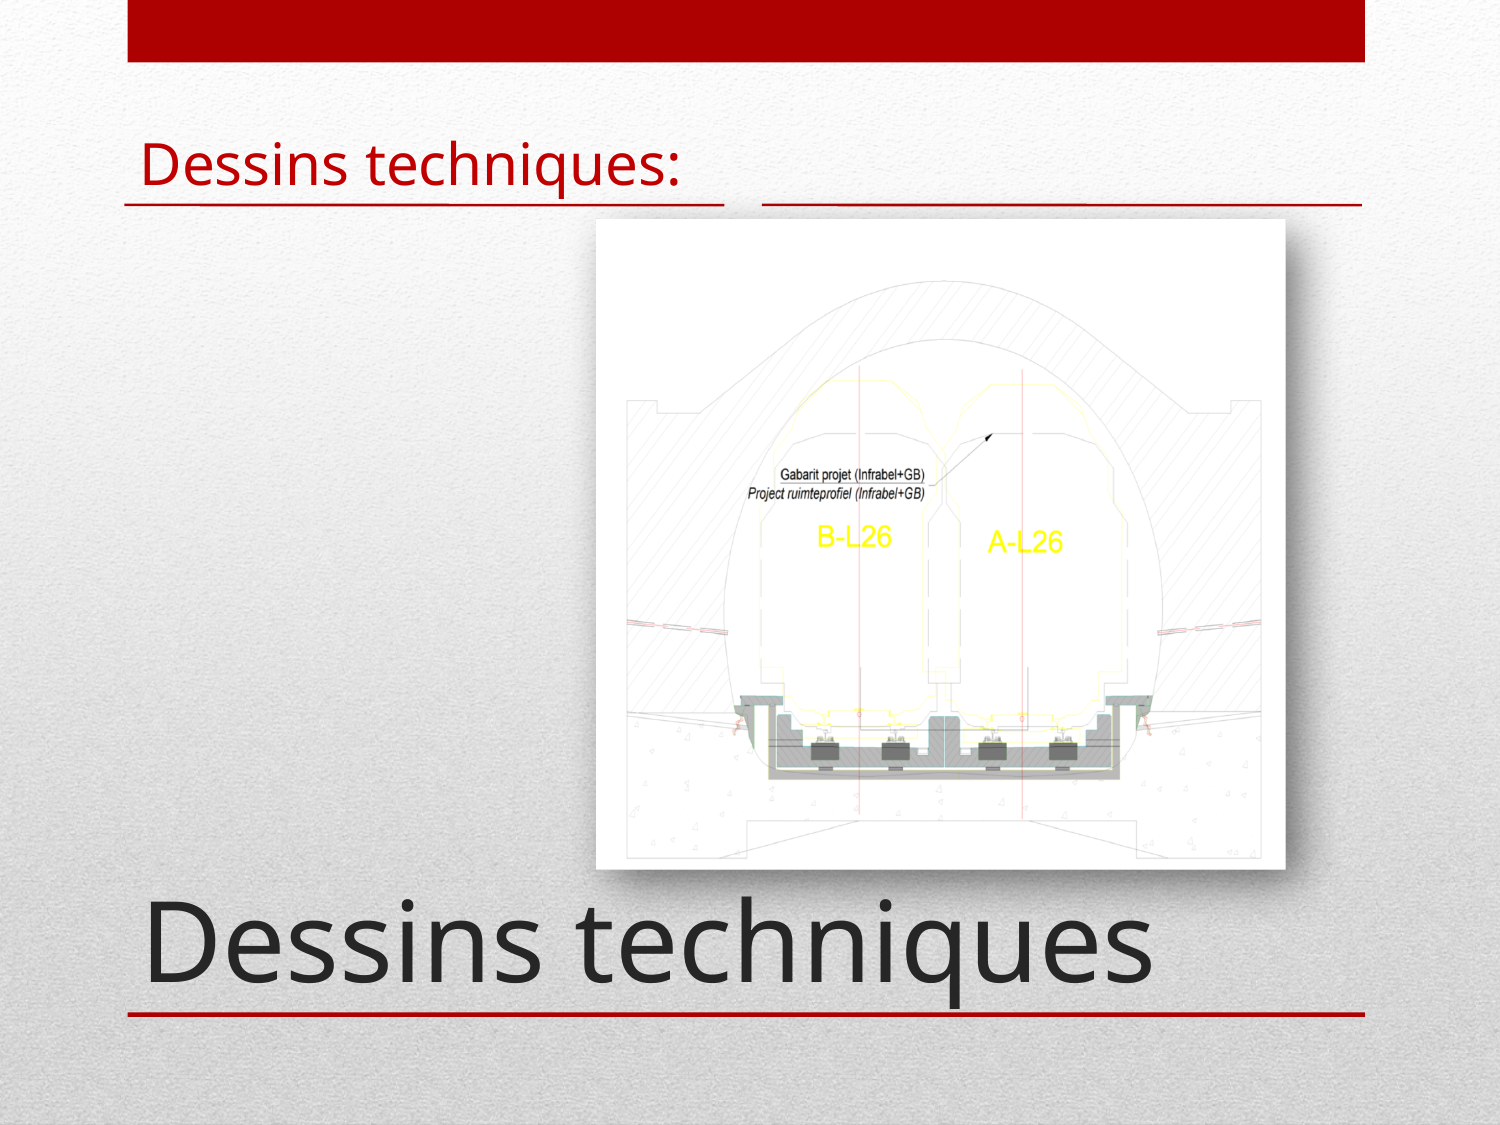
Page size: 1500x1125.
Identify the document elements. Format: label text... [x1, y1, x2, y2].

picture [595, 219, 1286, 871]
title Dessins techniques [125, 750, 1238, 1013]
list Dessins techniques: [124, 99, 725, 205]
